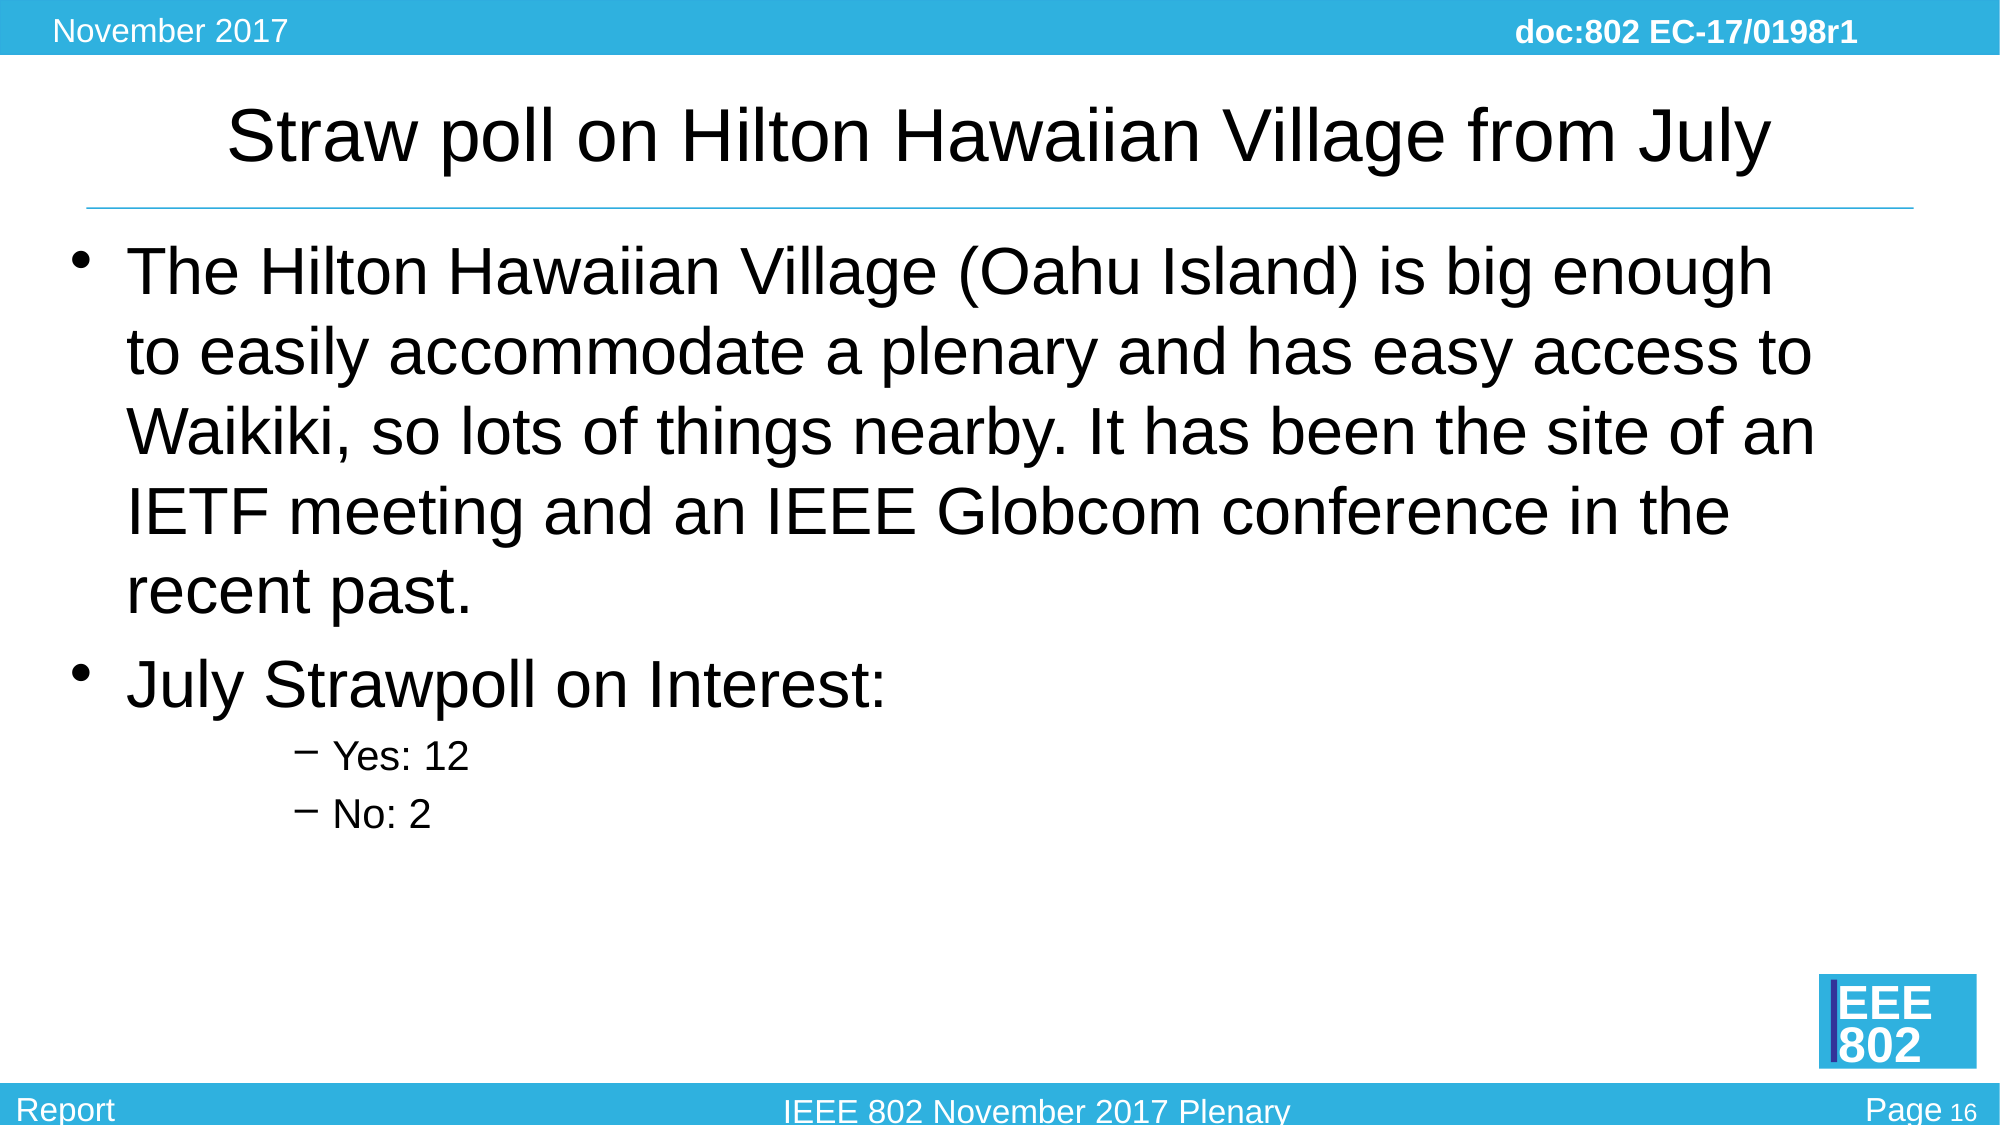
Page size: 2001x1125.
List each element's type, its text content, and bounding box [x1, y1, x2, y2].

title Straw poll on Hilton Hawaiian Village from July [99, 66, 1900, 197]
list The Hilton Hawaiian Village (Oahu Island) is big enough to easily accommodate a plenary and has easy access to Waikiki, so lots of things nearby. It has been the site of an IETF meeting and an IEEE Globcom conference in the recent past. July Strawpoll on Interest: Yes: 12 No: 2 [54, 220, 1855, 963]
